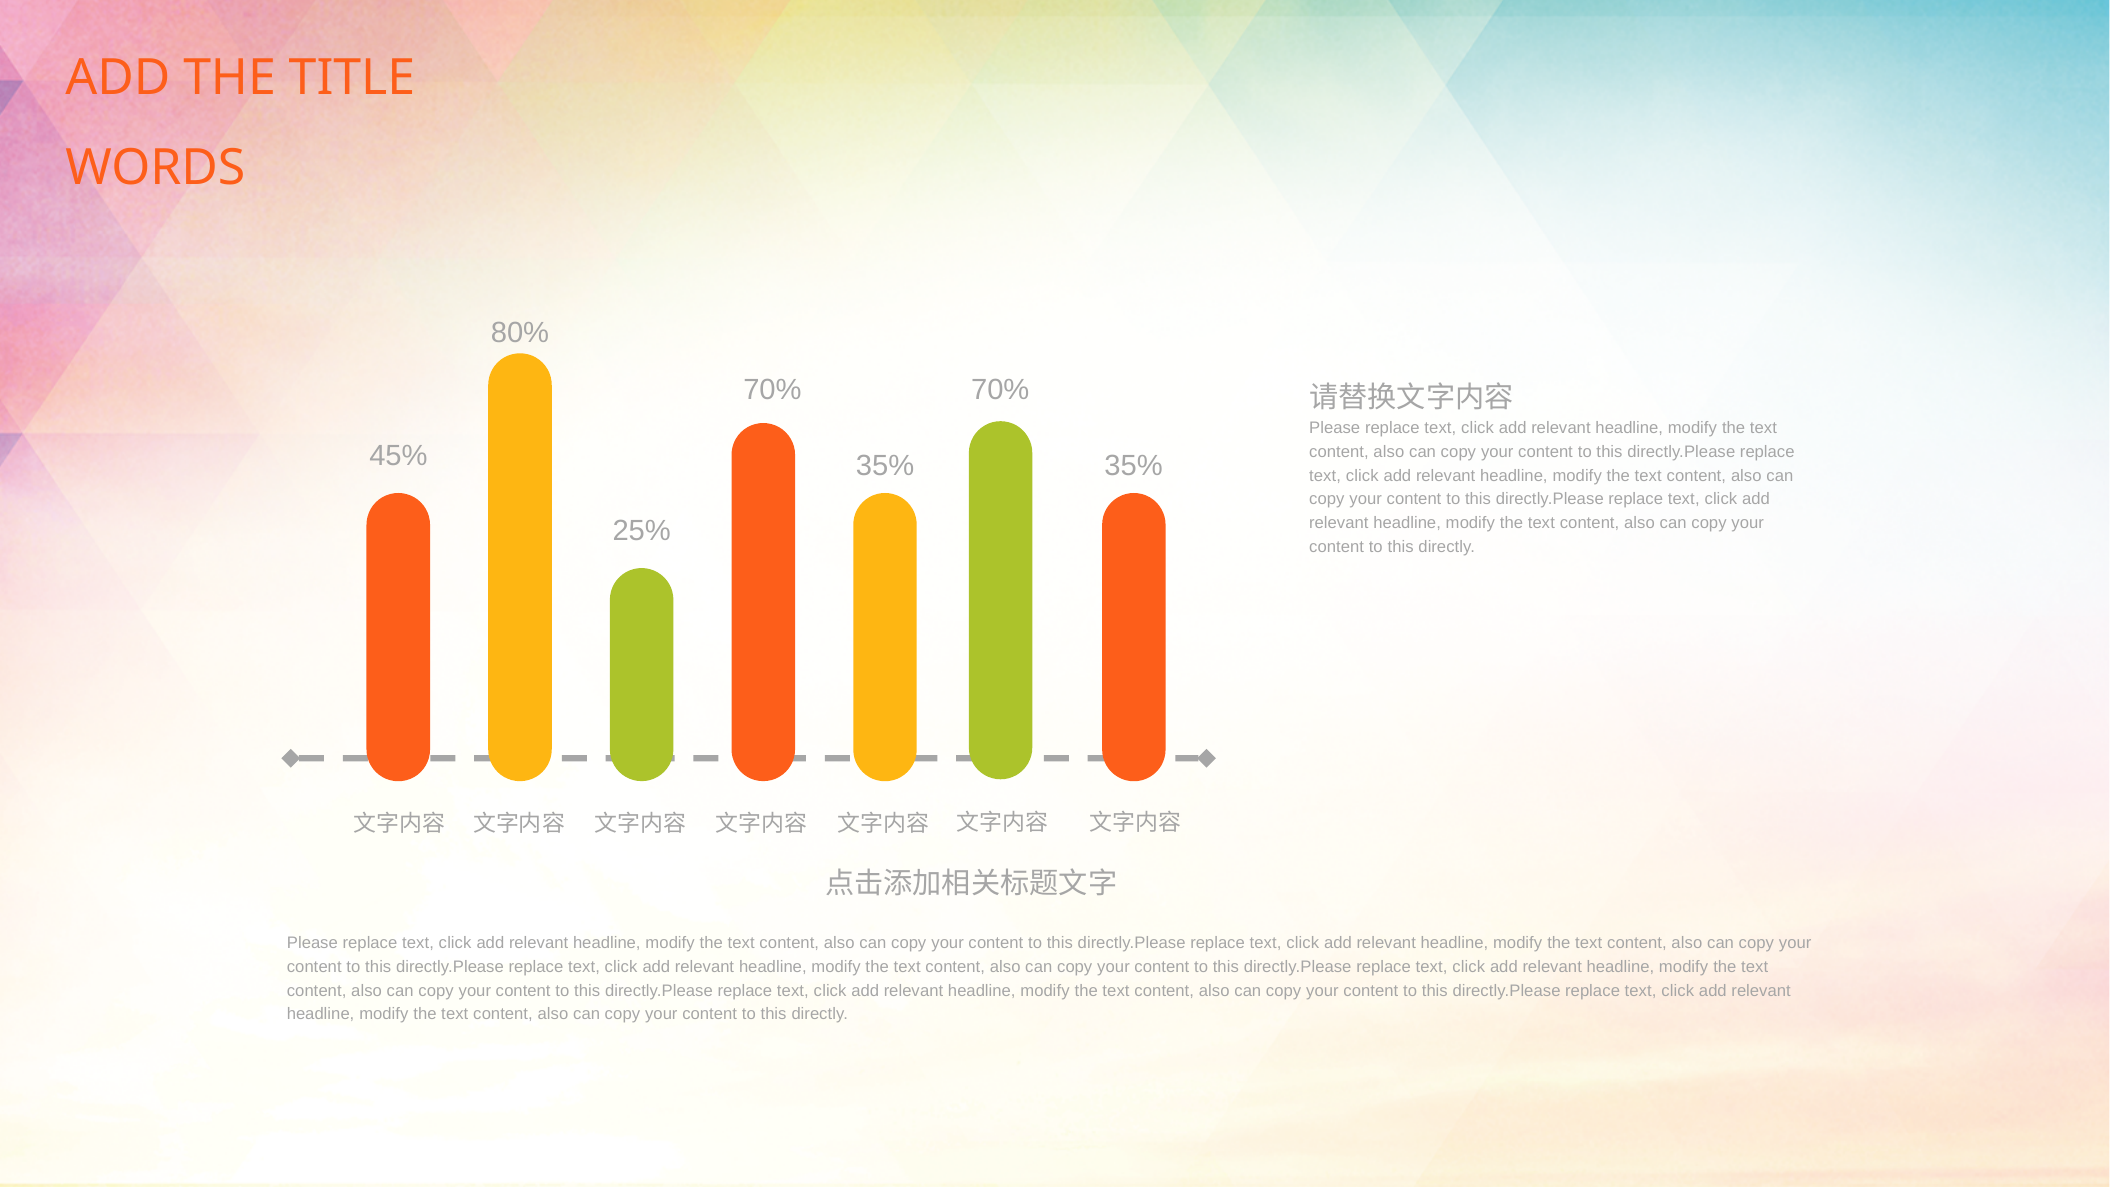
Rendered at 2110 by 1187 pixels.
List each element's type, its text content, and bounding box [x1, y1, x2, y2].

text_box 25% [605, 499, 679, 553]
text_box Please replace text, click add relevant headline, modify the text content, also can copy your content to this directly.Please replace text, click add relevant headline, modify the text content, also can copy your content to this directly.Please replace text, click add relevant headline, modify the text content, also can copy your content to this directly.Please replace text, click add relevant headline, modify the text content, also can copy your content to this directly.Please replace text, click add relevant headline, modify the text content, also can copy your content to this directly.Please replace text, click add relevant headline, modify the text content, also can copy your content to this directly. [286, 927, 1823, 1024]
text_box 文字内容 [330, 804, 469, 835]
text_box ADD THE TITLE WORDS [50, 7, 583, 202]
text_box [731, 423, 796, 782]
text_box 文字内容 [815, 804, 953, 835]
text_box 文字内容 [934, 804, 1067, 834]
text_box 点击添加相关标题文字 [825, 856, 1129, 899]
text_box [853, 492, 917, 782]
text_box 80% [483, 300, 557, 355]
text_box [488, 353, 552, 782]
picture [0, 0, 2110, 1187]
text_box [609, 568, 674, 782]
text_box 请替换文字内容 [1309, 370, 1550, 413]
text_box Please replace text, click add relevant headline, modify the text content, also can copy your content to this directly.Please replace text, click add relevant headline, modify the text content, also can copy your content to this directly.Please replace text, click add relevant headline, modify the text content, also can copy your content to this directly. [1309, 412, 1822, 557]
text_box 70% [735, 358, 810, 412]
text_box [284, 752, 303, 765]
text_box [968, 421, 1033, 780]
text_box [1198, 752, 1213, 765]
text_box [366, 492, 431, 782]
text_box [1102, 492, 1166, 782]
text_box 45% [361, 423, 436, 477]
text_box 文字内容 [692, 804, 815, 835]
text_box 文字内容 [1067, 804, 1205, 834]
text_box 35% [1096, 433, 1171, 487]
text_box 70% [963, 357, 1038, 411]
text_box 文字内容 [469, 804, 571, 835]
text_box 文字内容 [571, 804, 692, 835]
text_box 35% [848, 433, 922, 487]
